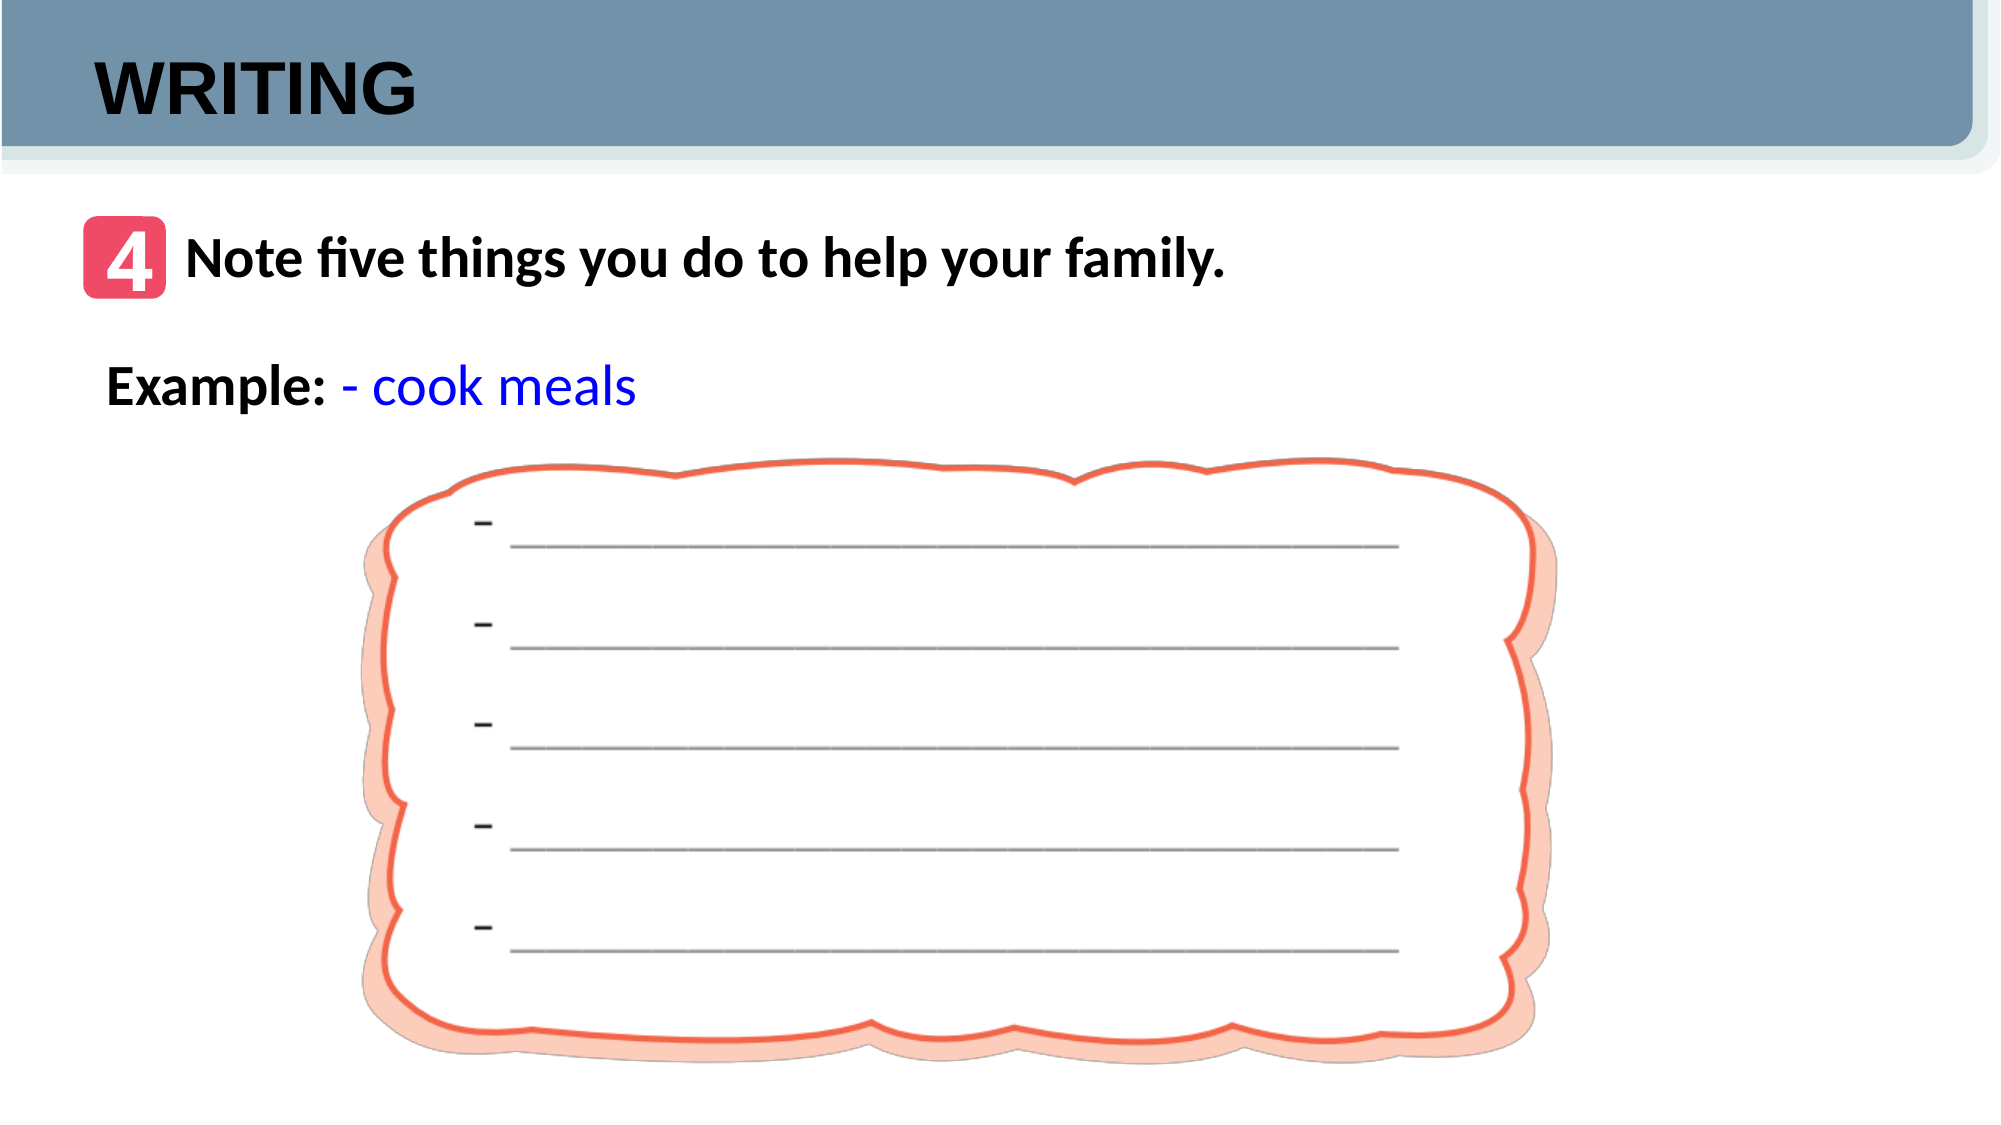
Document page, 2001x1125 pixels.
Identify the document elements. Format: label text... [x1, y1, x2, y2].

text_box [82, 216, 92, 299]
picture [340, 443, 1588, 1093]
text_box Note five things you do to help your family. [170, 211, 1747, 297]
text_box Example: - cook meals [92, 340, 695, 425]
text_box [158, 216, 167, 299]
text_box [1, 0, 2000, 175]
text_box 4 [92, 201, 158, 316]
